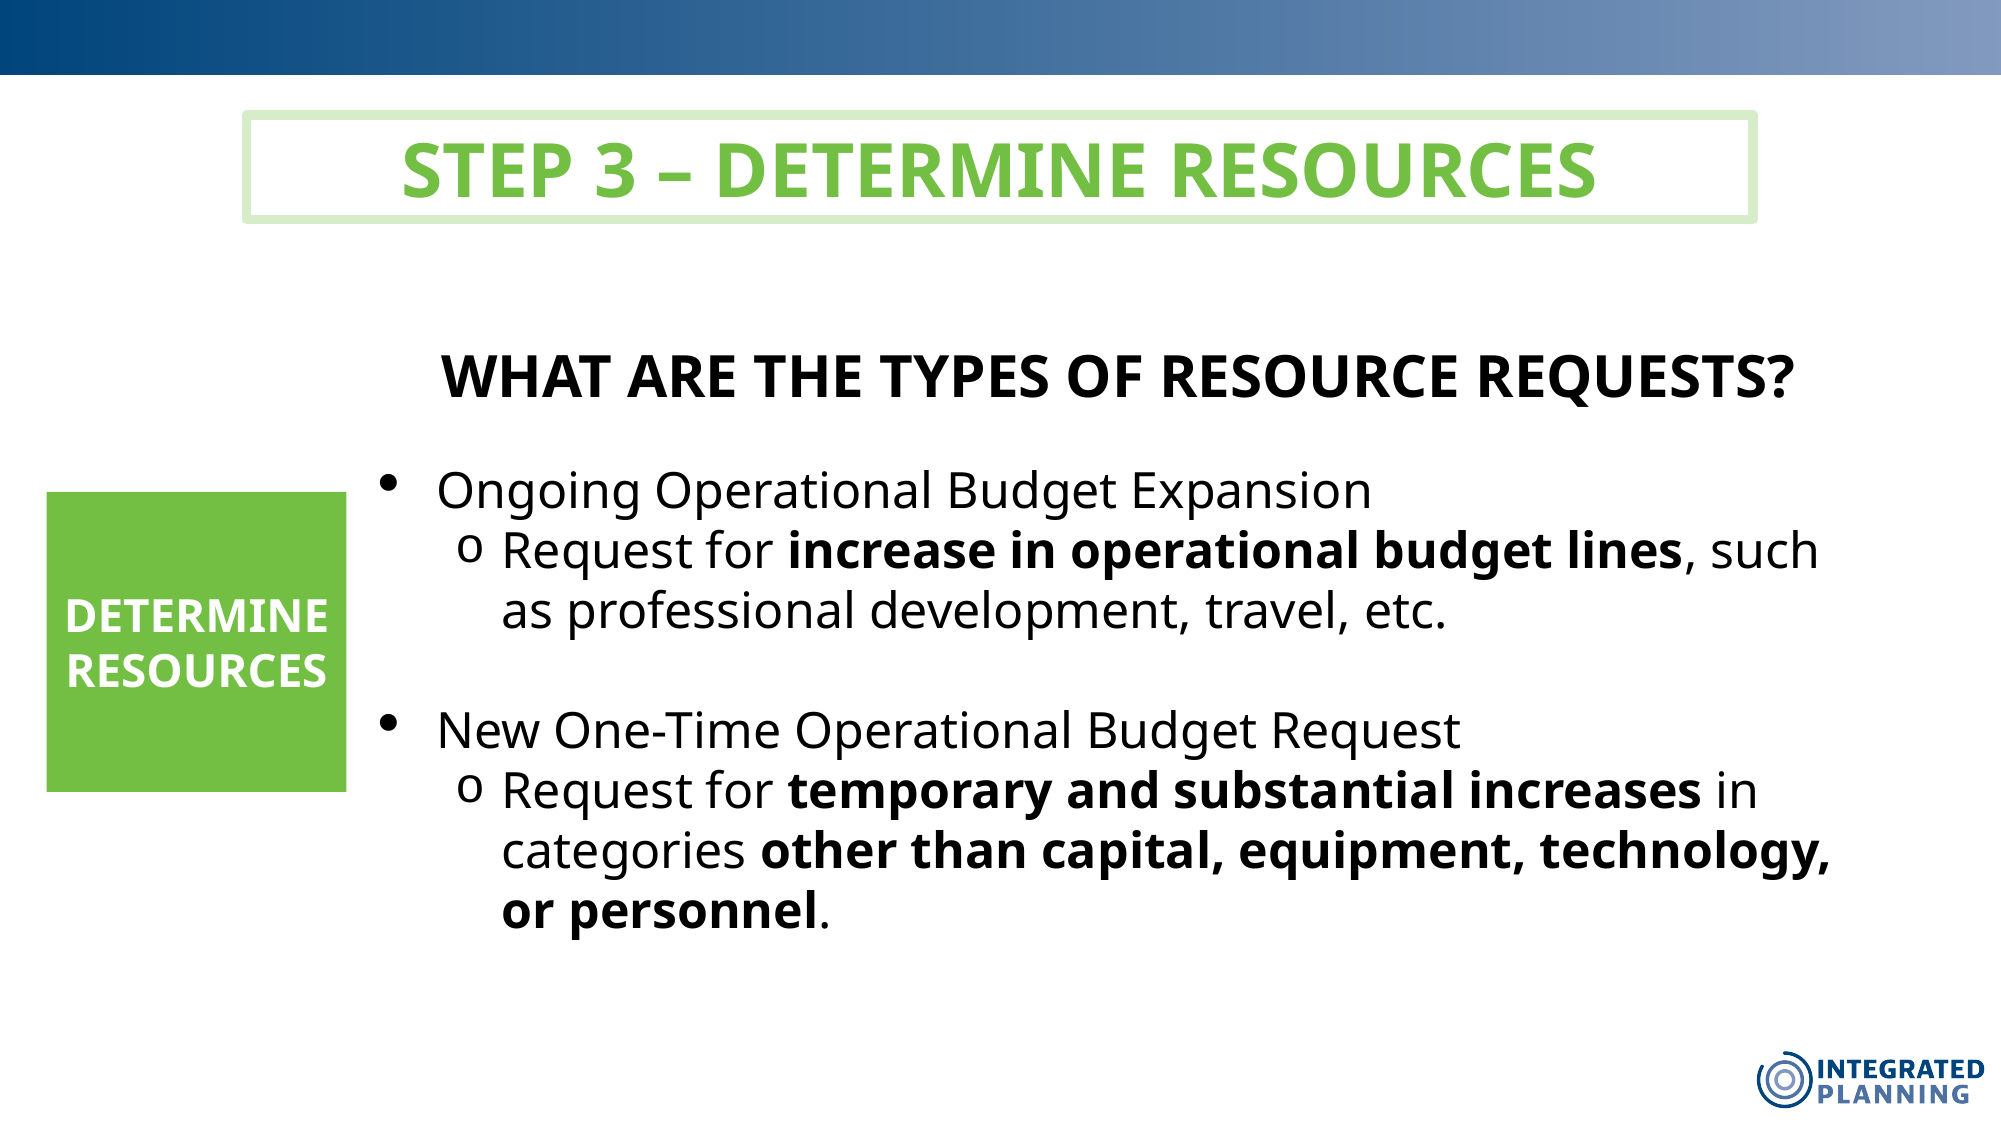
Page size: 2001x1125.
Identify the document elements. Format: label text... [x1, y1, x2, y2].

text_box DETERMINE RESOURCES [46, 491, 348, 793]
text_box STEP 3 – DETERMINE RESOURCES [246, 114, 1753, 220]
text_box [0, 0, 2000, 76]
text_box WHAT ARE THE TYPES OF RESOURCE REQUESTS? Ongoing Operational Budget Expansion Request for increase in operational budget lines, such as professional development, travel, etc. New One-Time Operational Budget Request Request for temporary and substantial increases in categories other than capital, equipment, technology, or personnel. [365, 331, 1872, 947]
picture [1753, 1048, 1990, 1112]
